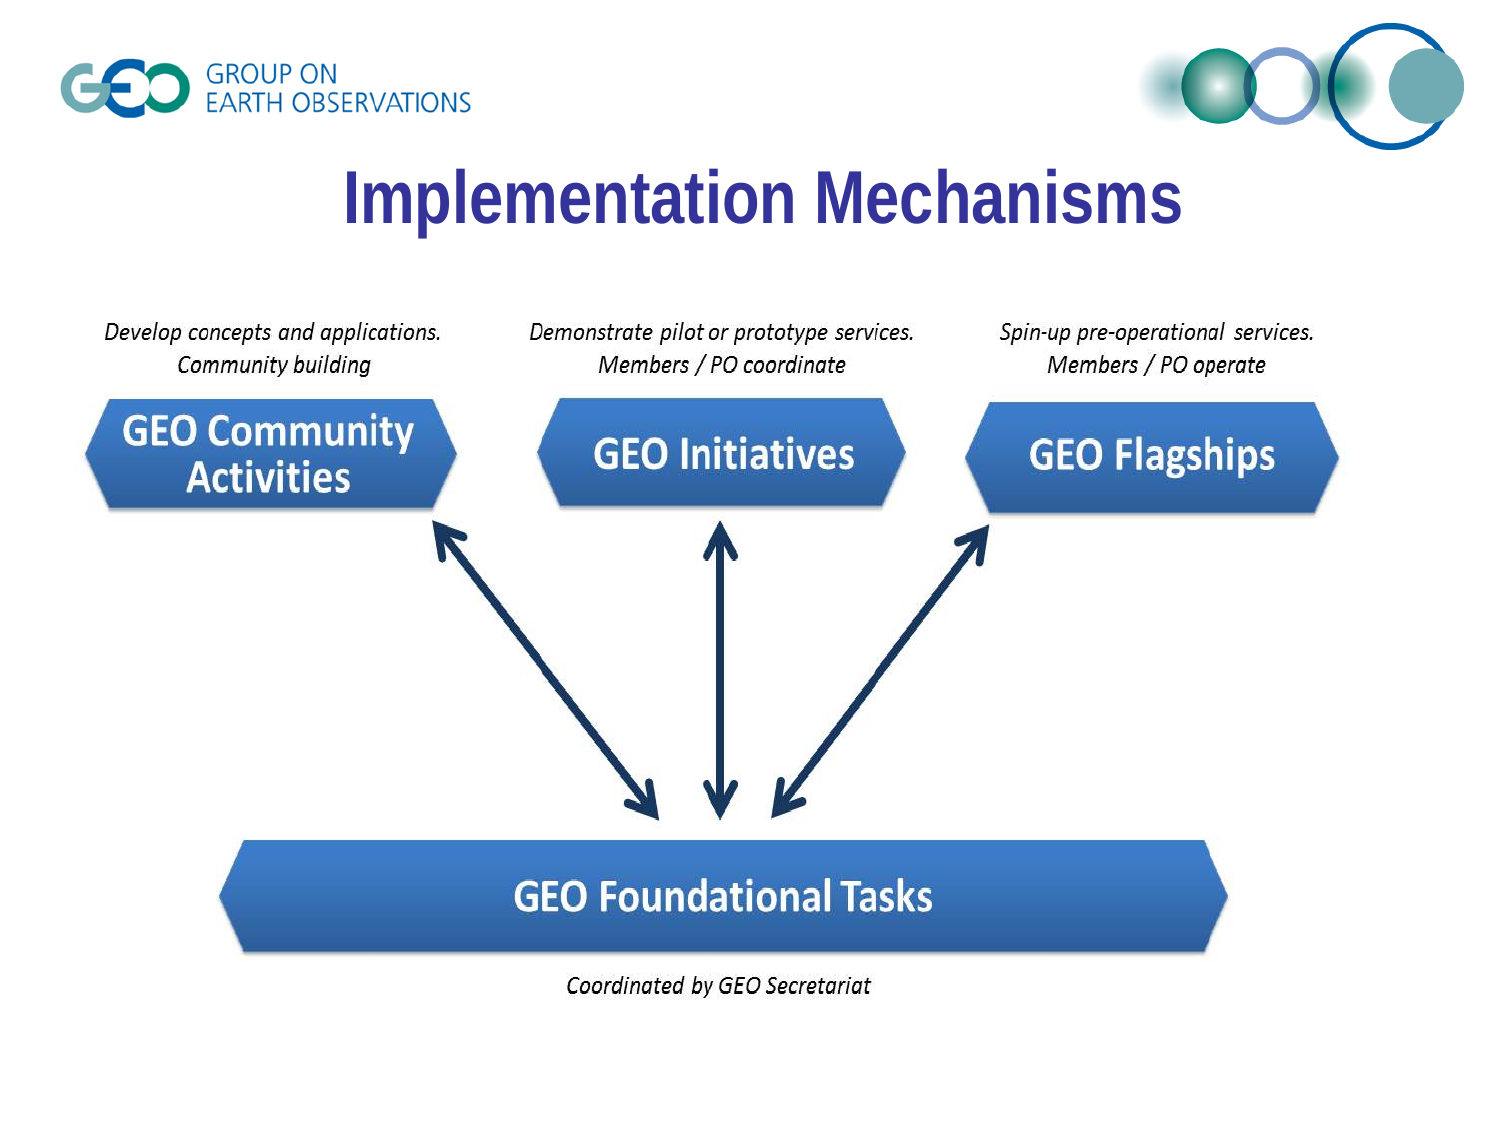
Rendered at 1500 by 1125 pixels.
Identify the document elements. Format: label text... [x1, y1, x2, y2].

title Implementation Mechanisms [88, 135, 1439, 253]
picture [0, 0, 1500, 1125]
